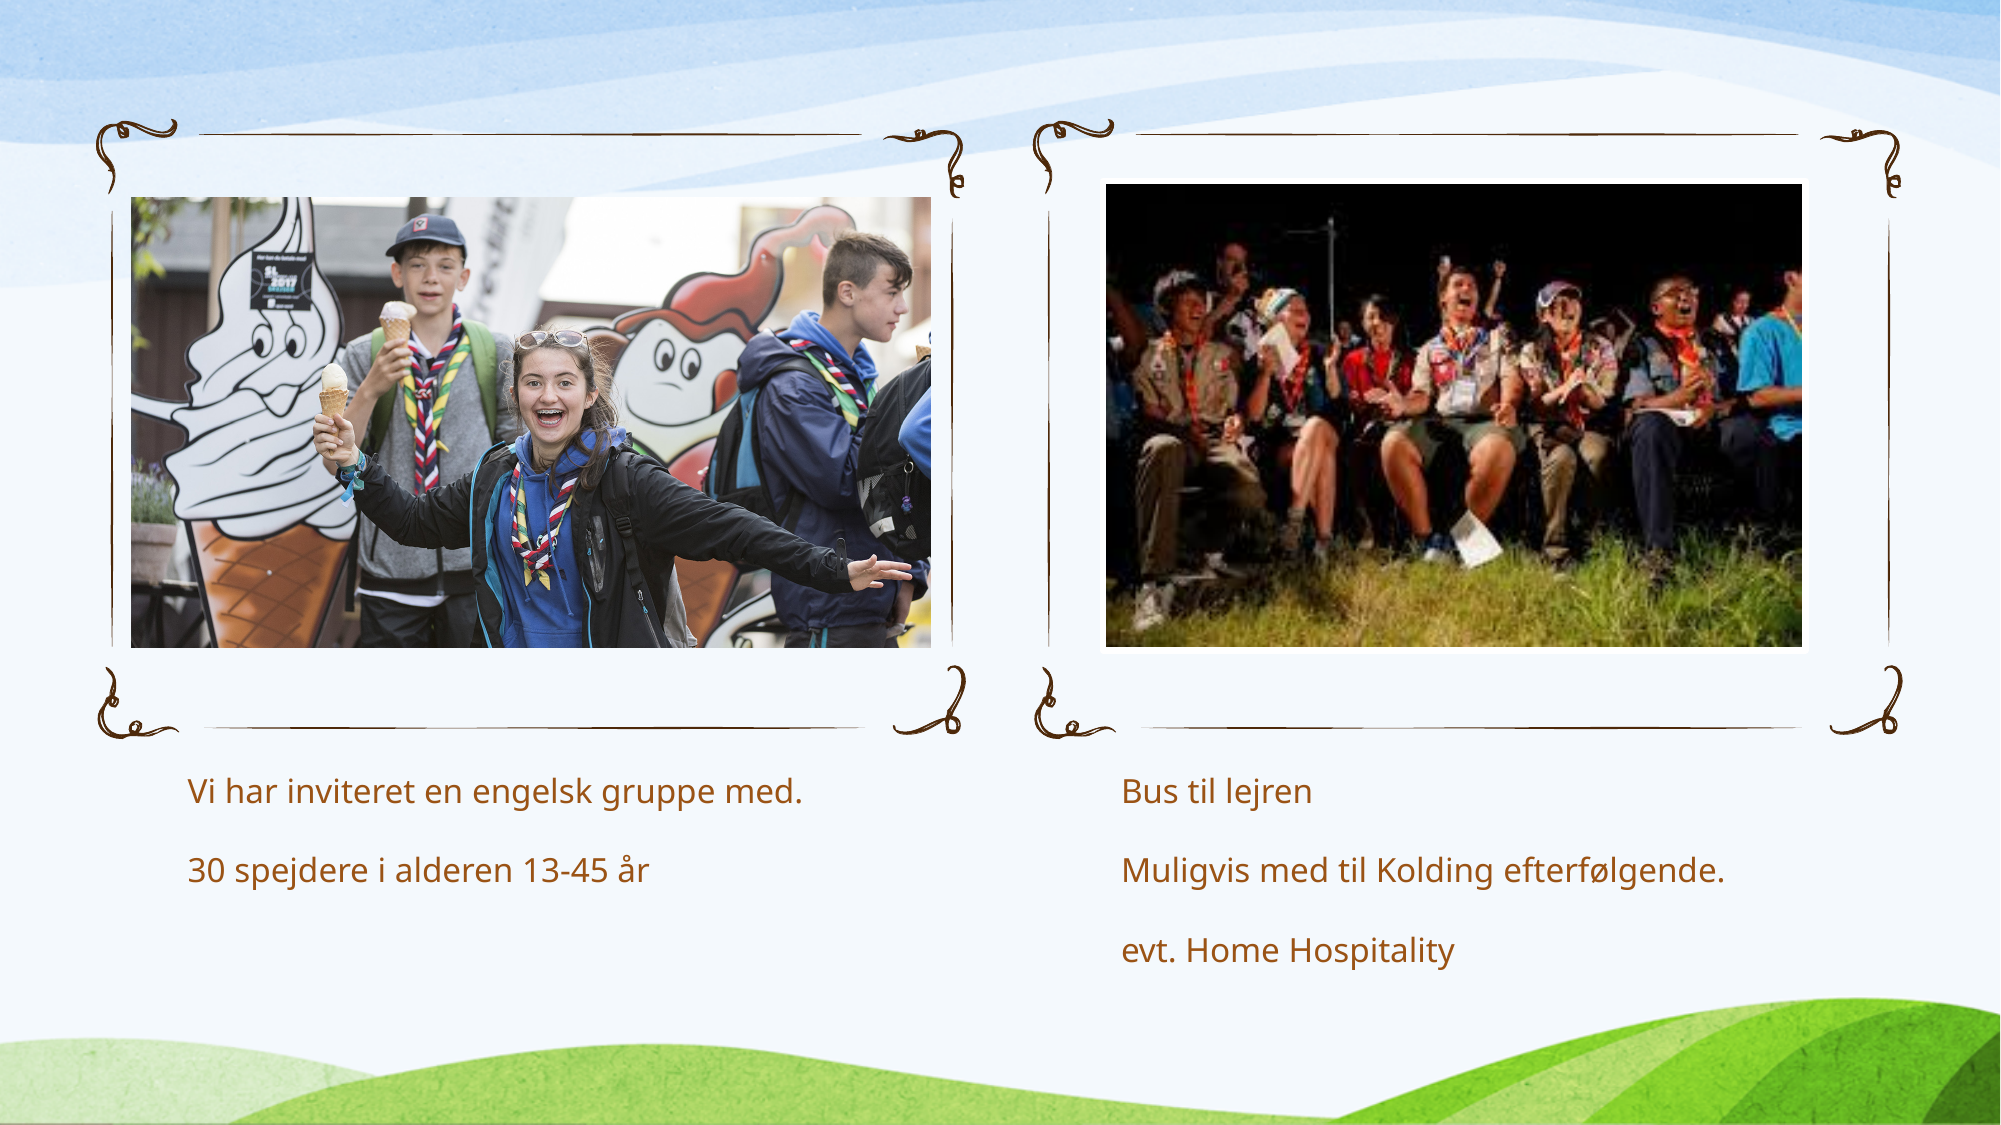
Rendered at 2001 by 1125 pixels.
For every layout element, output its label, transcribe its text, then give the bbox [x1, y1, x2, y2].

list Vi har inviteret en engelsk gruppe med. 30 spejdere i alderen 13-45 år [172, 762, 890, 975]
picture [0, 0, 2001, 1125]
list Bus til lejren Muligvis med til Kolding efterfølgende. evt. Home Hospitality [1106, 762, 1823, 1107]
